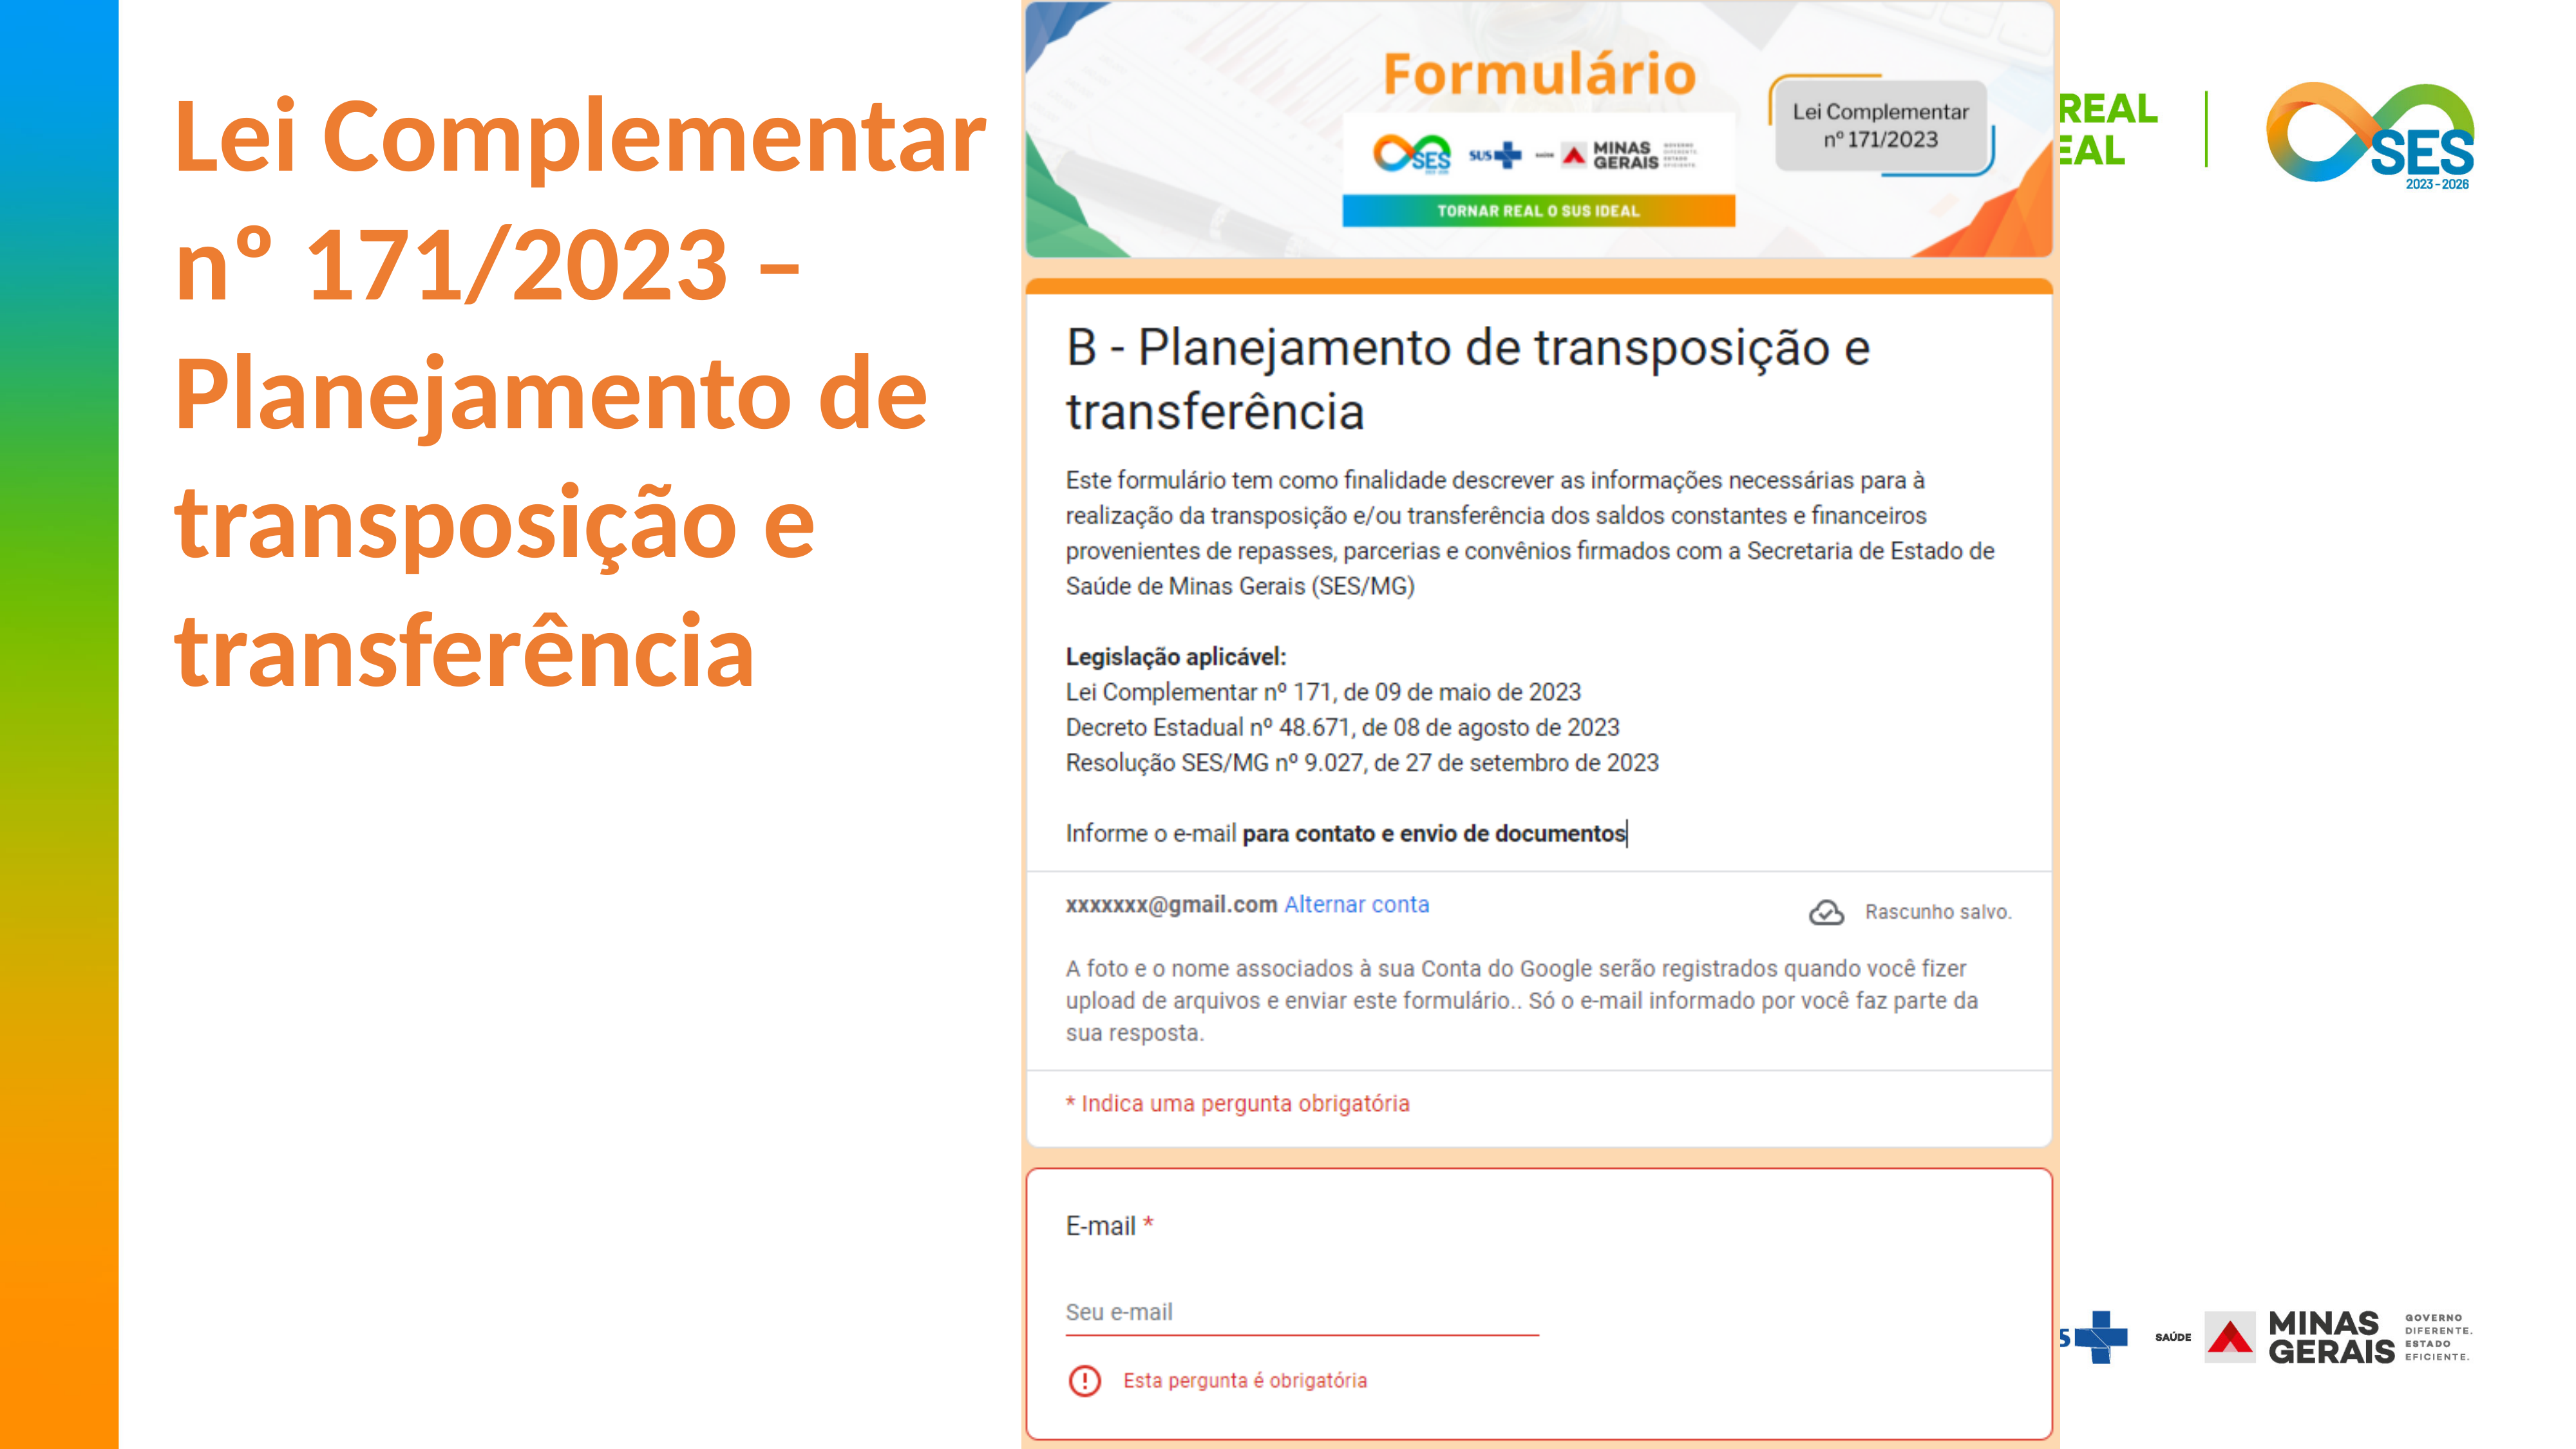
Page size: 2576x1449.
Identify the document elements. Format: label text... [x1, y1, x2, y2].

picture [0, 0, 2576, 1449]
text_box Lei Complementar nº 171/2023 – Planejamento de transposição e transferência [164, 59, 1021, 713]
